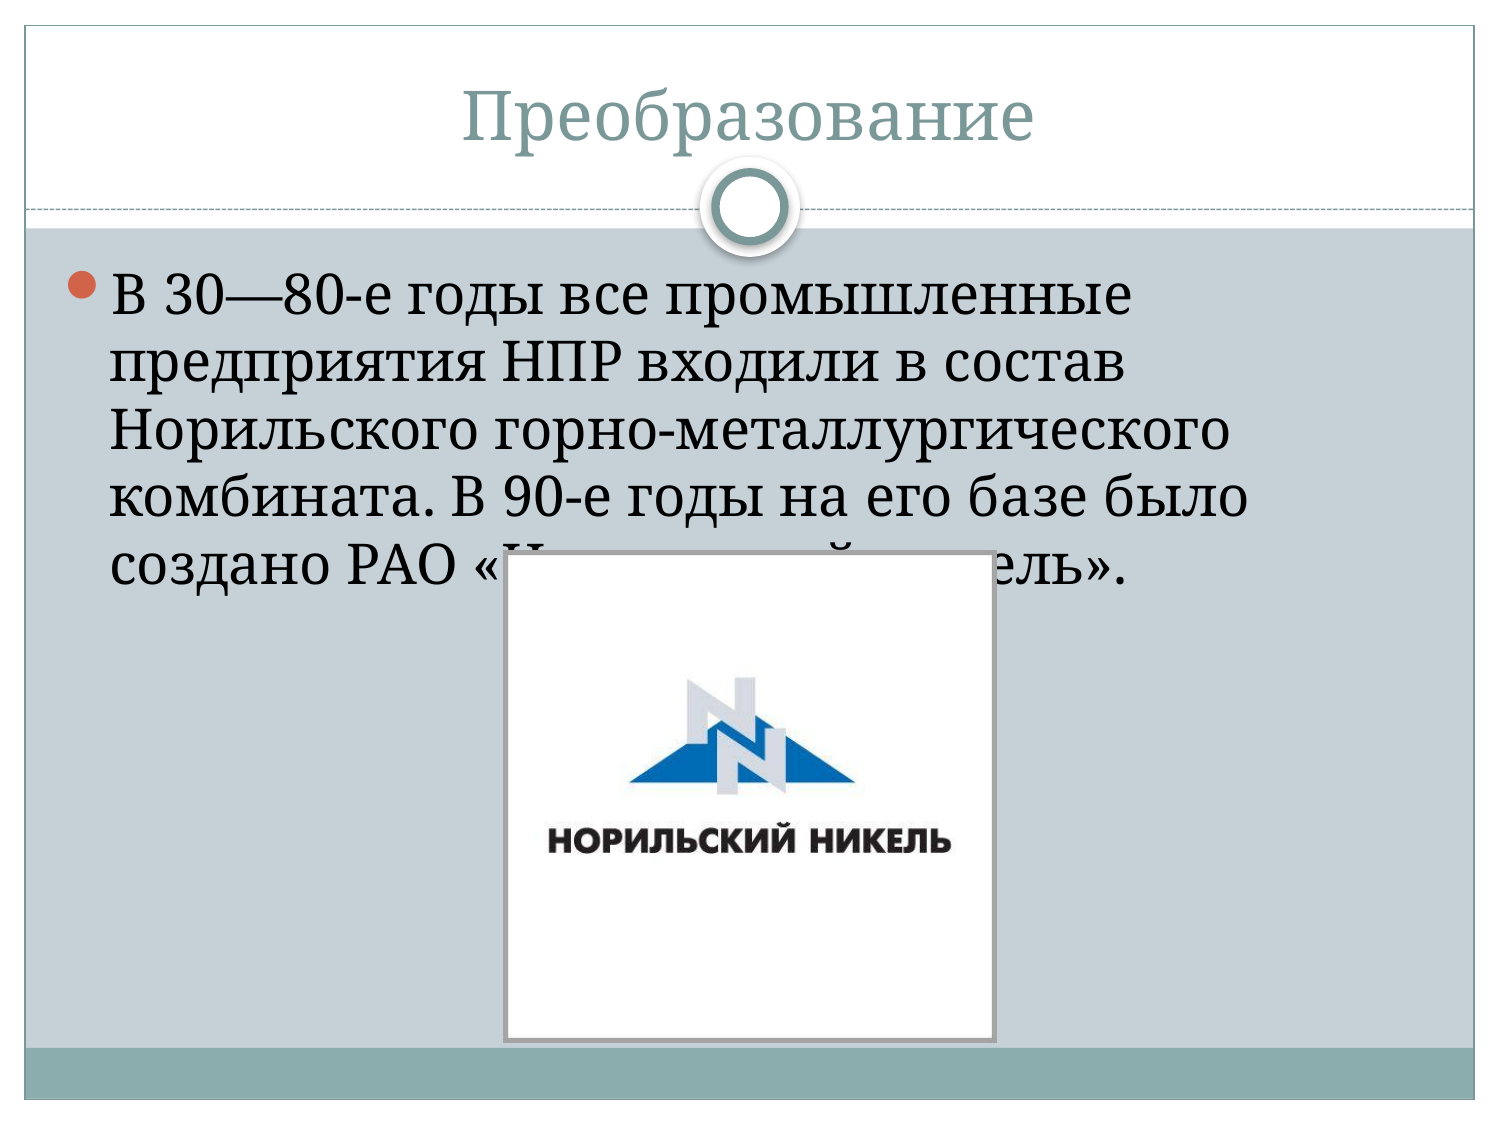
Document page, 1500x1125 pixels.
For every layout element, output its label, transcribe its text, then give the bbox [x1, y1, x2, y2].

picture [503, 550, 997, 1044]
list В 30—80-е годы все промышленные предприятия НПР входили в состав Норильского горно-металлургического комбината. В 90-е годы на его базе было создано РАО «Норильский никель». [49, 250, 1445, 1001]
title Преобразование [49, 37, 1450, 162]
